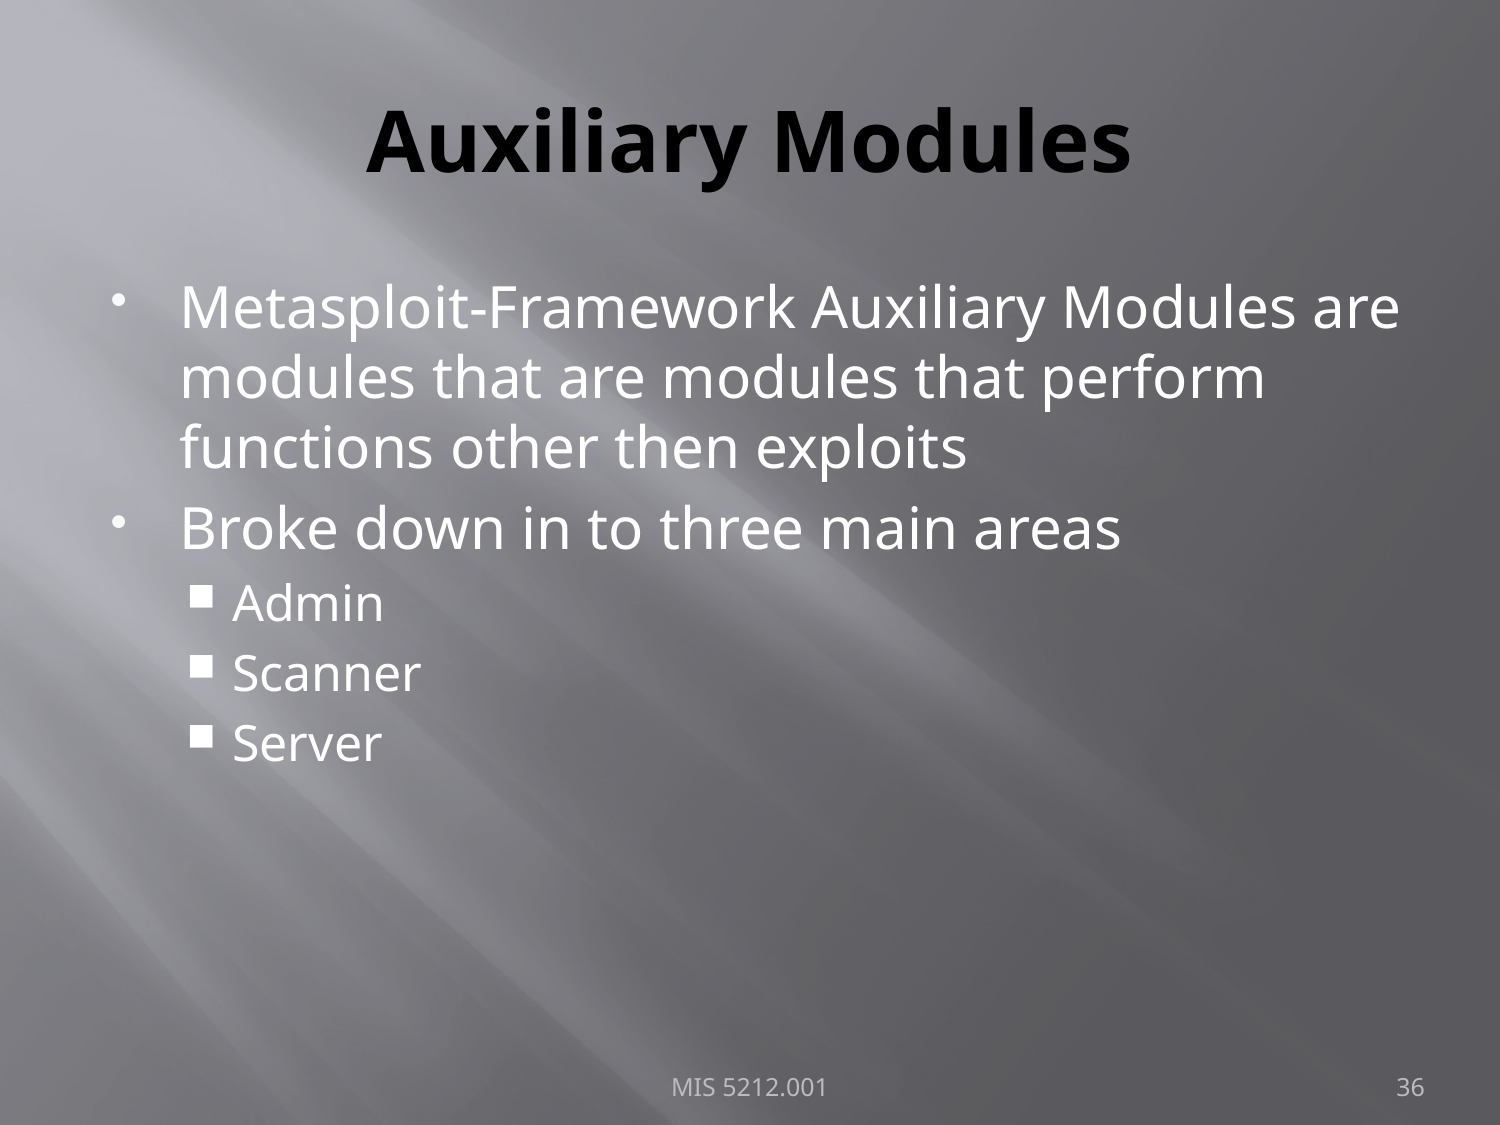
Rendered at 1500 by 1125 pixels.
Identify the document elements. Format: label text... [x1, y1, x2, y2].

slide_number 36 [1299, 1052, 1425, 1113]
footer MIS 5212.001 [512, 1052, 988, 1113]
list Metasploit-Framework Auxiliary Modules are modules that are modules that perform functions other then exploits Broke down in to three main areas Admin Scanner Server [75, 262, 1425, 1035]
title Auxiliary Modules [75, 45, 1425, 233]
